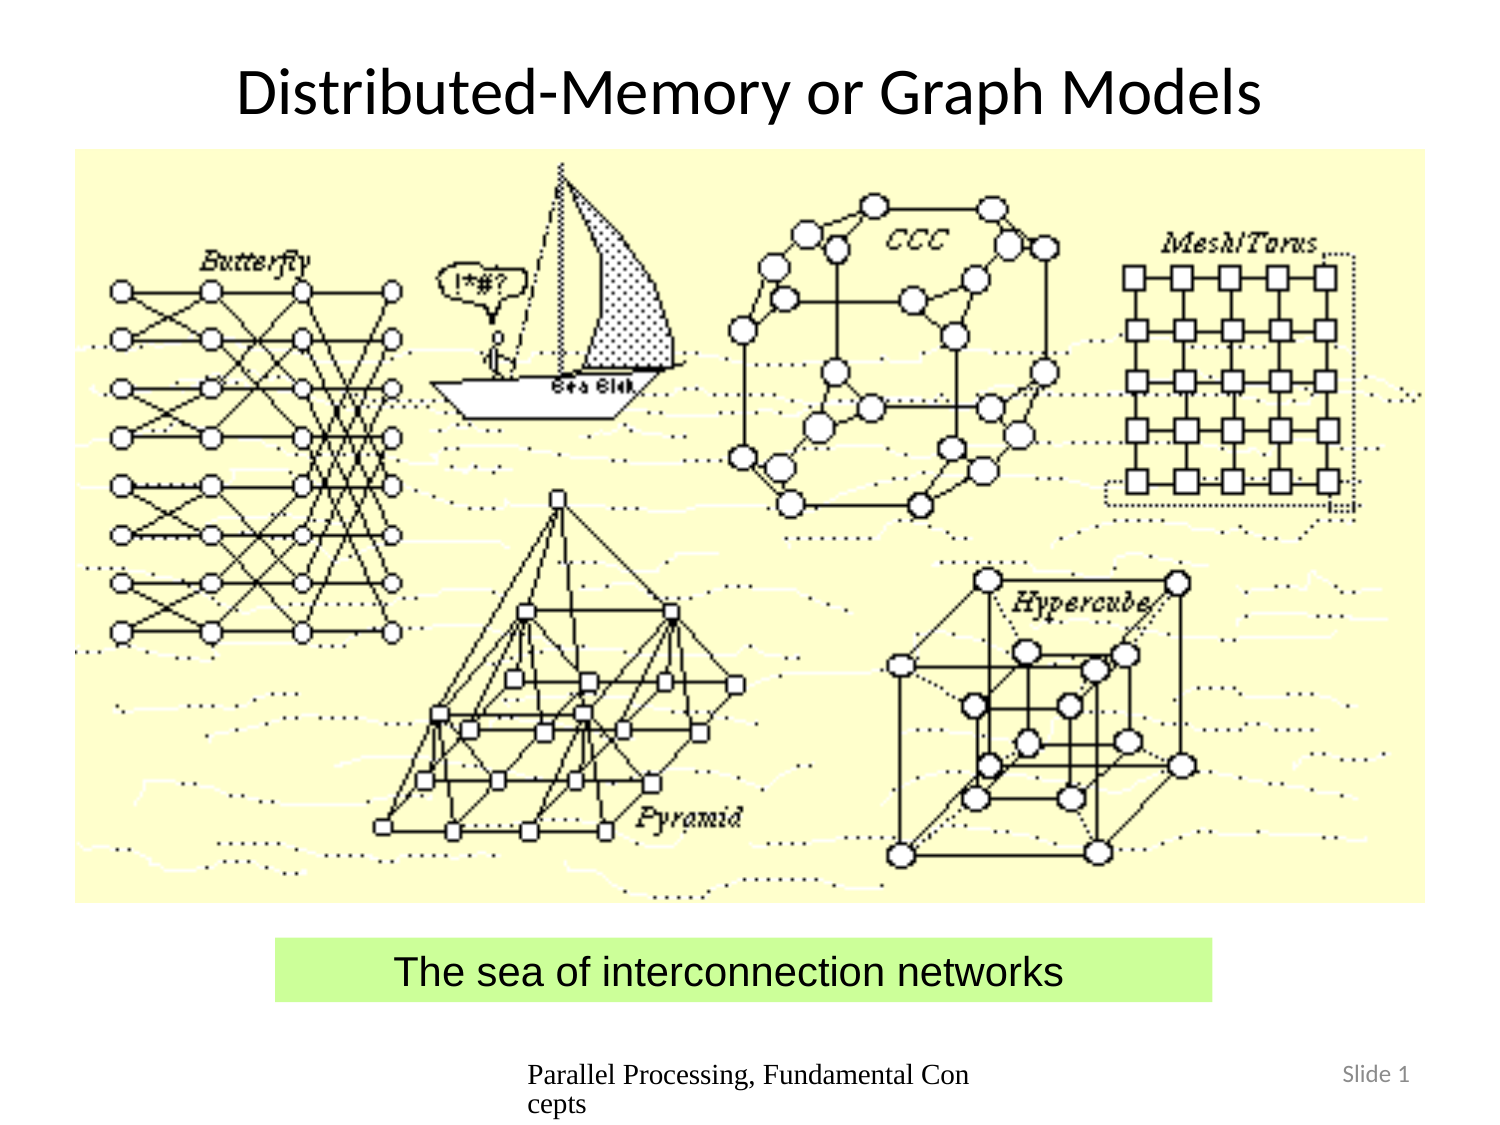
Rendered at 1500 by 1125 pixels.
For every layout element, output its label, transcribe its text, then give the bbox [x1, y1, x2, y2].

footer Parallel Processing, Fundamental Concepts [512, 1042, 988, 1103]
text_box The sea of interconnection networks [275, 937, 1213, 1003]
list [74, 149, 1426, 903]
title Distributed-Memory or Graph Models [37, 37, 1463, 138]
slide_number Slide 1 [1074, 1042, 1425, 1103]
